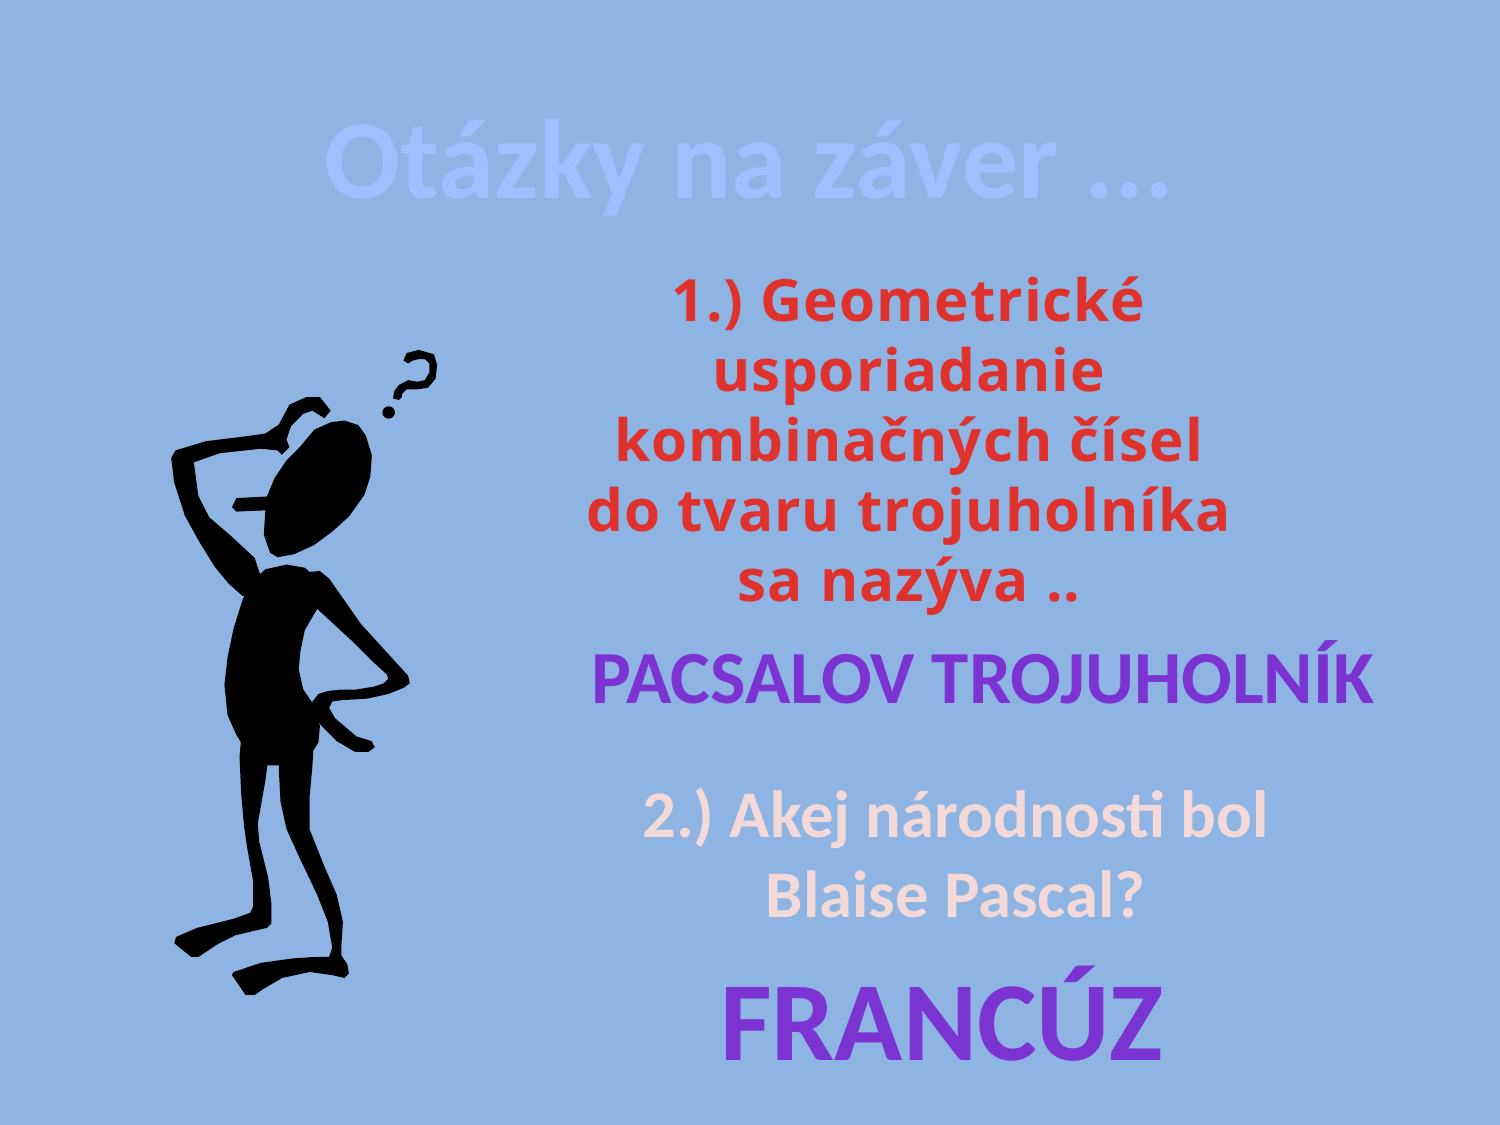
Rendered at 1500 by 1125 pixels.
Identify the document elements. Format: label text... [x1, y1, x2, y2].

text_box 1.) Geometrické usporiadanie kombinačných čísel do tvaru trojuholníka sa nazýva .. [561, 255, 1258, 621]
text_box Pacsalov trojuholník [576, 621, 1391, 727]
text_box 2.) Akej národnosti bol Blaise Pascal? [584, 763, 1328, 939]
picture [170, 349, 438, 996]
text_box Otázky na záver ... [0, 78, 1500, 229]
text_box Francúz [705, 940, 1180, 1091]
